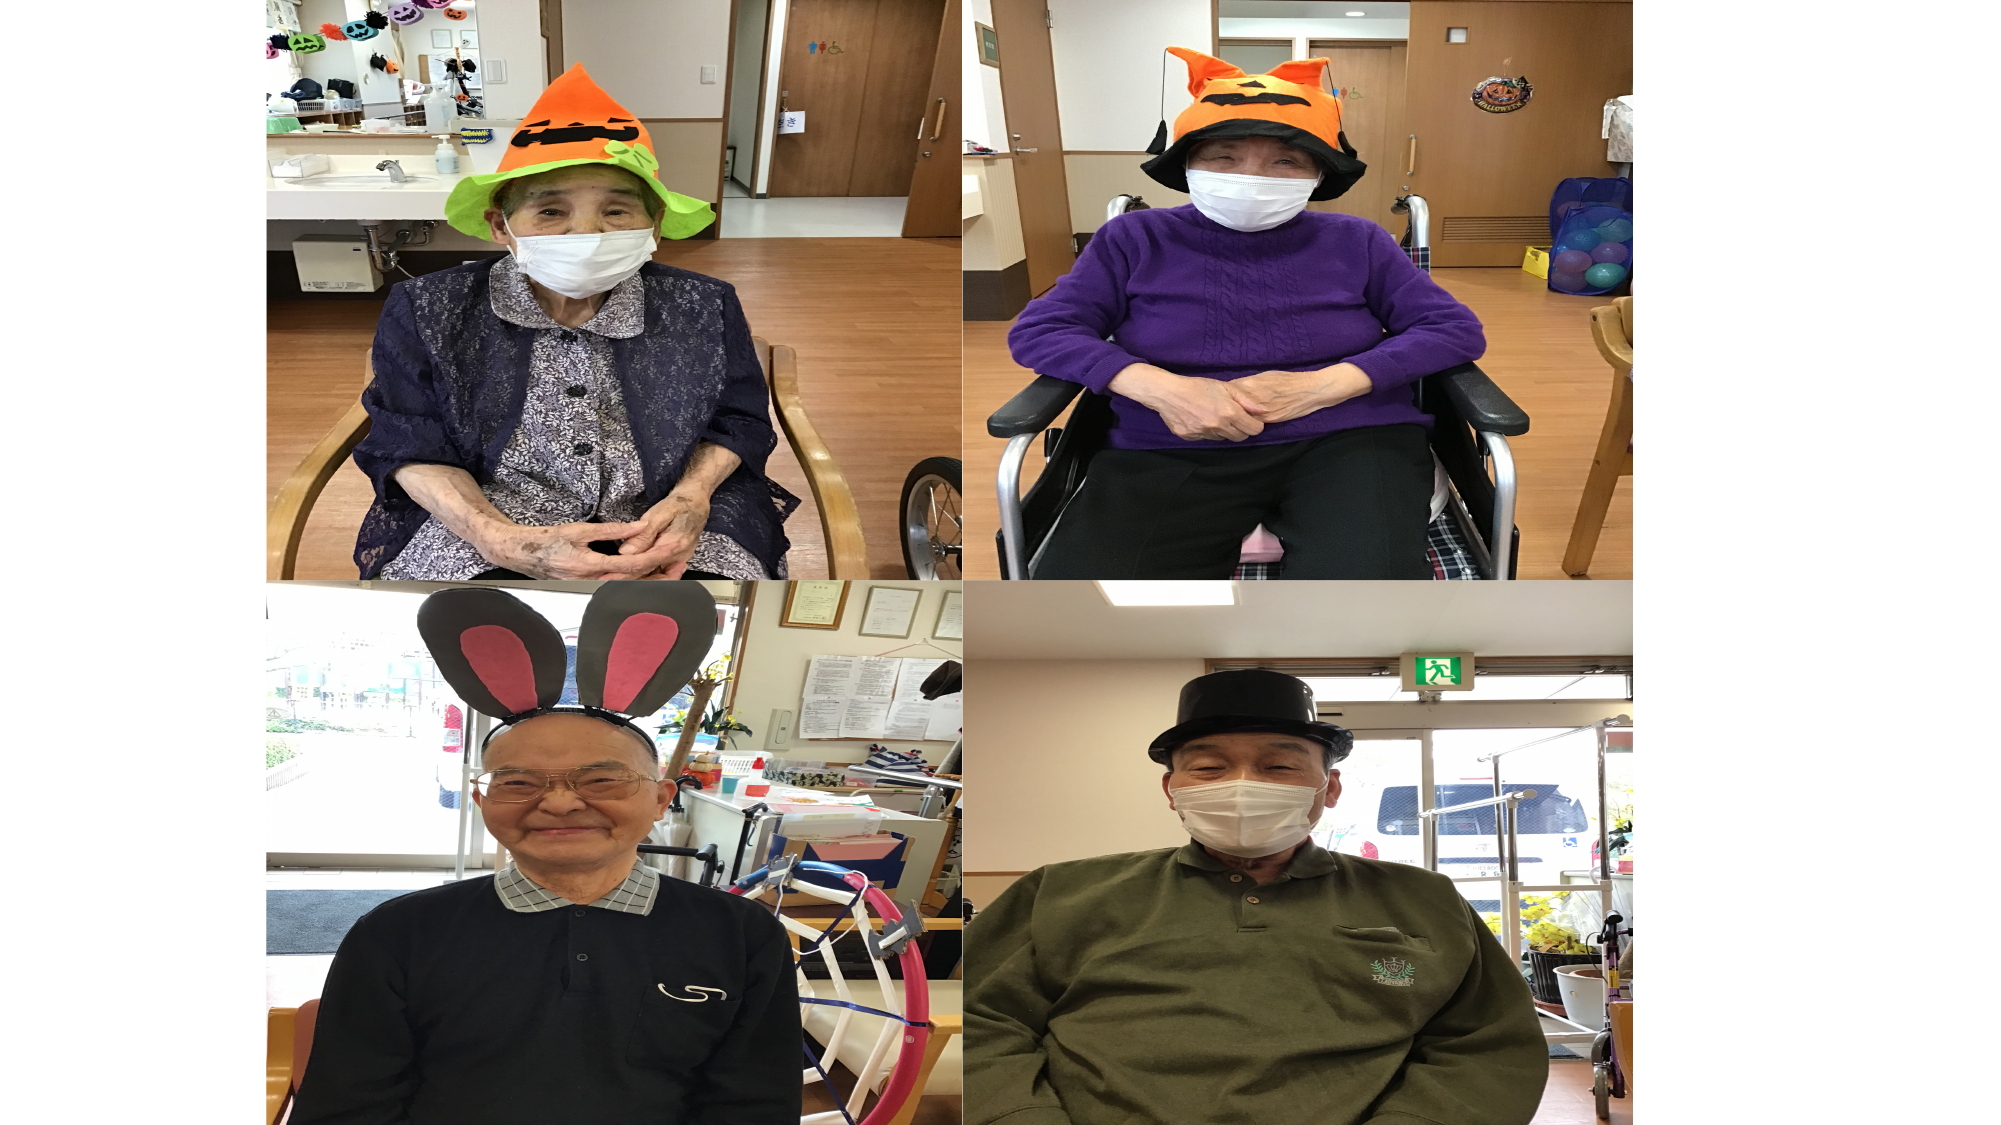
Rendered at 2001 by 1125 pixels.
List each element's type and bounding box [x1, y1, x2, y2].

picture [267, 0, 962, 1125]
picture [963, 0, 1633, 1125]
